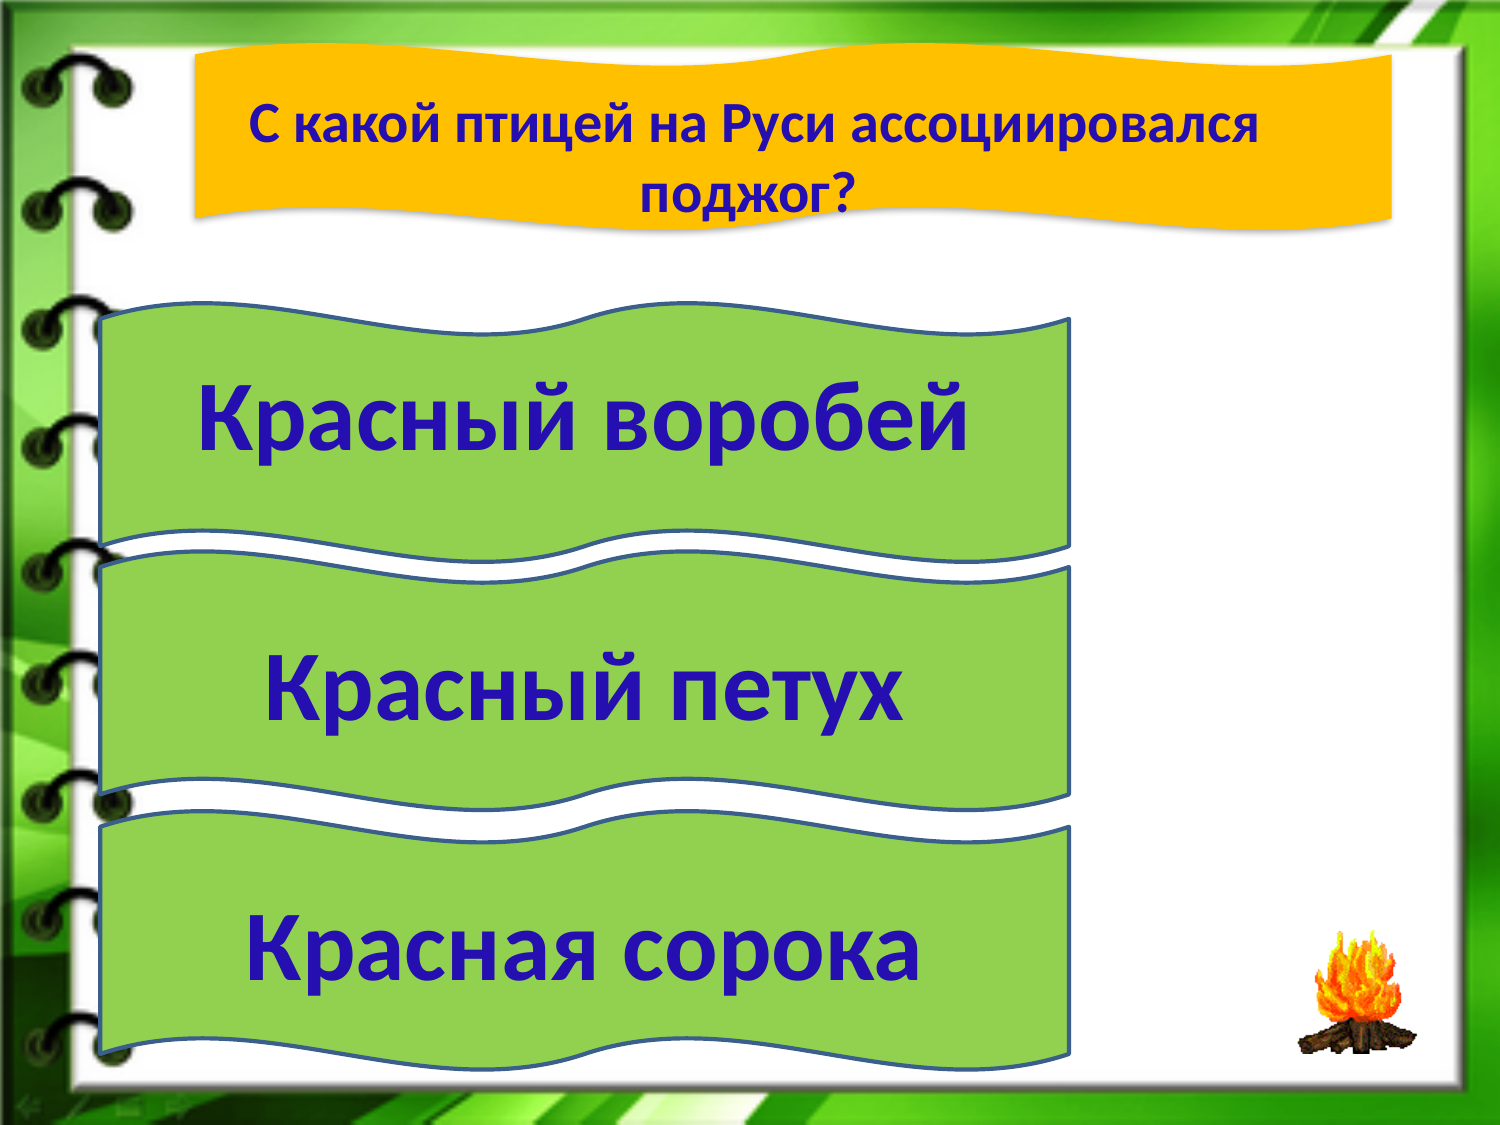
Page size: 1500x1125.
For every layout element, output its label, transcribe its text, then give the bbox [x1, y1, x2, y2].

text_box Красная сорока [98, 809, 1072, 1072]
picture [0, 0, 1500, 1125]
text_box Красный петух [98, 549, 1072, 813]
text_box Красный воробей [98, 301, 1072, 564]
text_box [194, 42, 1392, 234]
